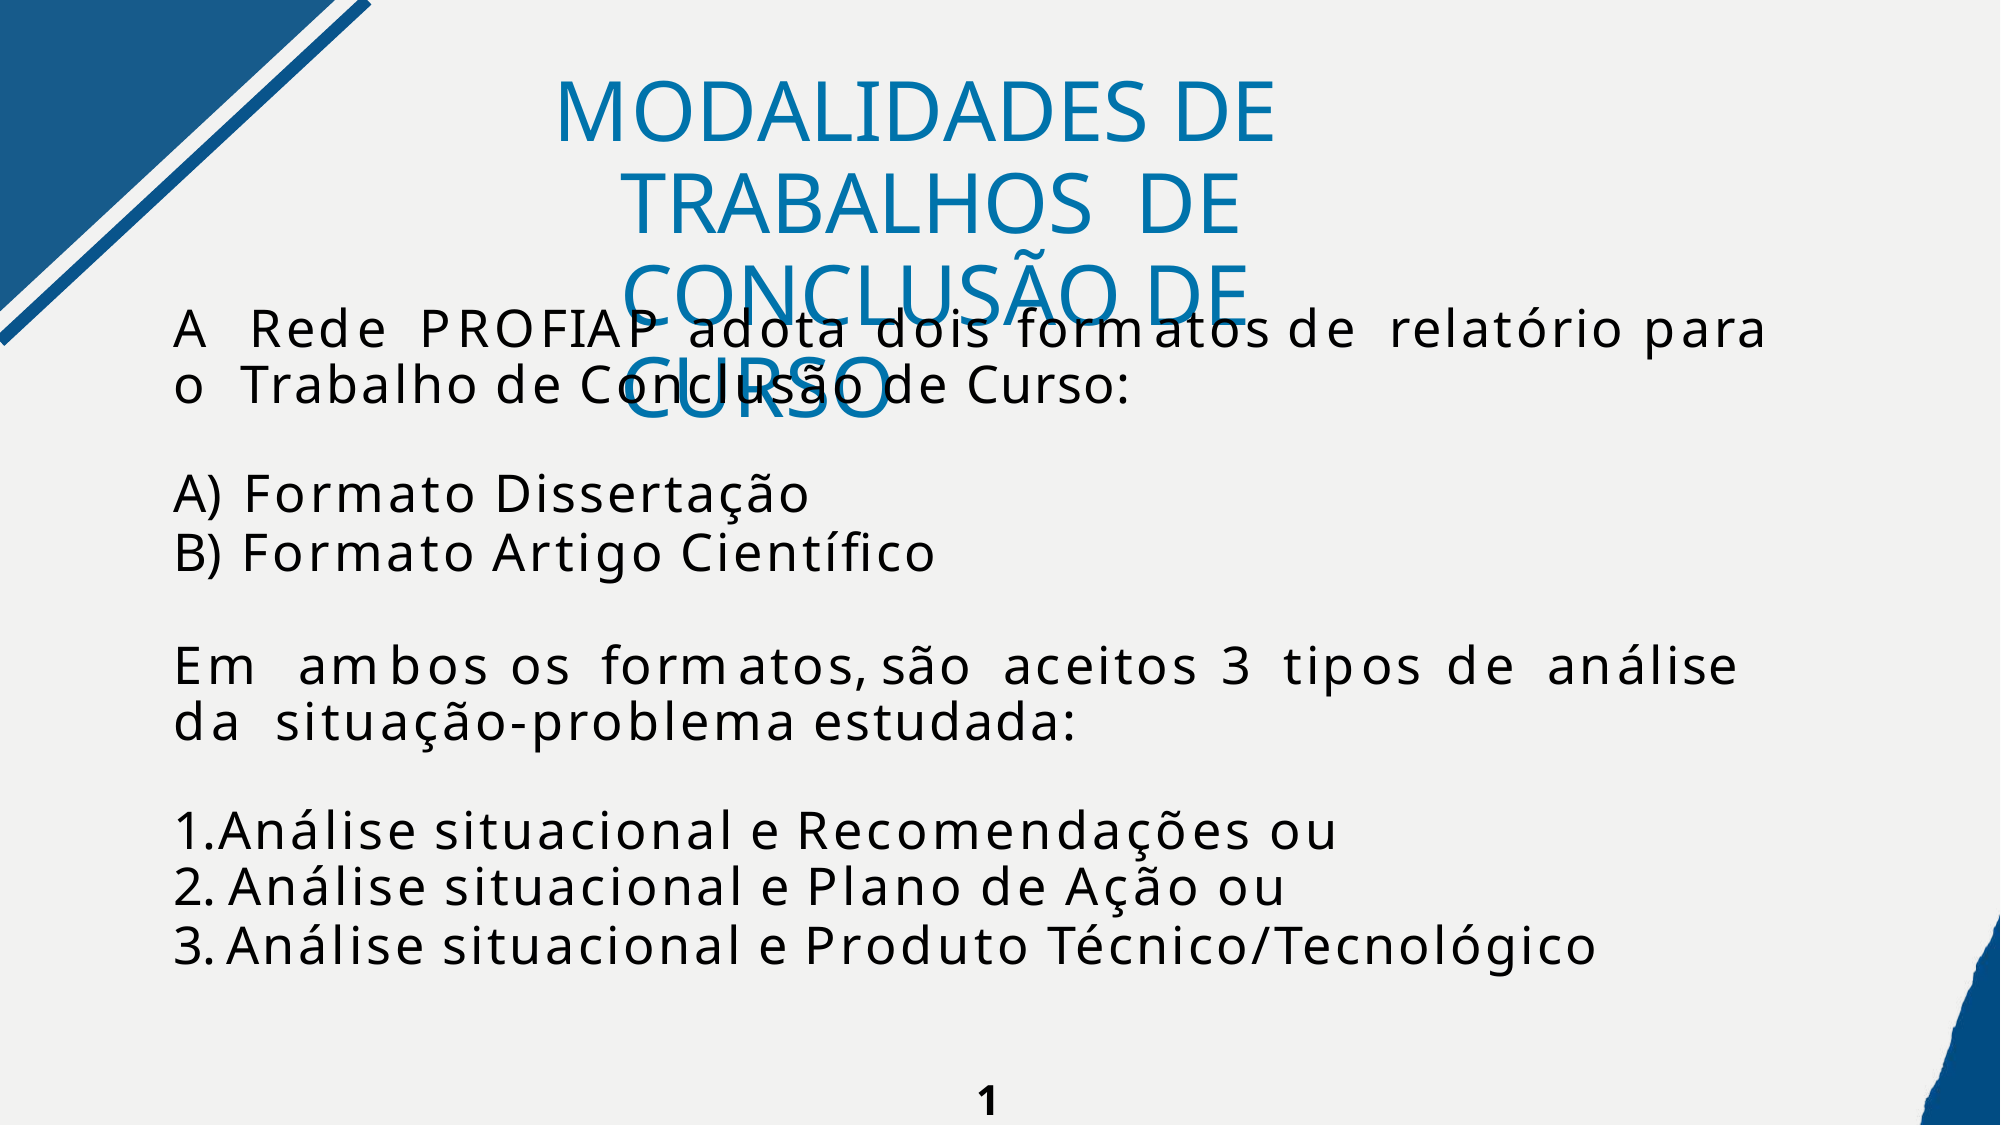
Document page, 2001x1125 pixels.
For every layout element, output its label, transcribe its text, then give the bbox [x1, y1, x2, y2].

picture [1635, 760, 2000, 1125]
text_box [0, 0, 374, 355]
slide_number 1 [969, 1068, 1031, 1125]
title MODALIDADES DE TRABALHOS DE CONCLUSÃO DE CURSO [551, 53, 1449, 292]
text_box A Rede PROFIAP adota dois formatos de relatório para o Trabalho de Conclusão de Curso: Formato Dissertação Formato Artigo Científico Em ambos os formatos, são aceitos 3 tipos de análise da situação-problema estudada: Análise situacional e Recomendações ou Análise situacional e Plano de Ação ou Análise situacional e Produto Técnico/Tecnológico [171, 292, 1829, 976]
